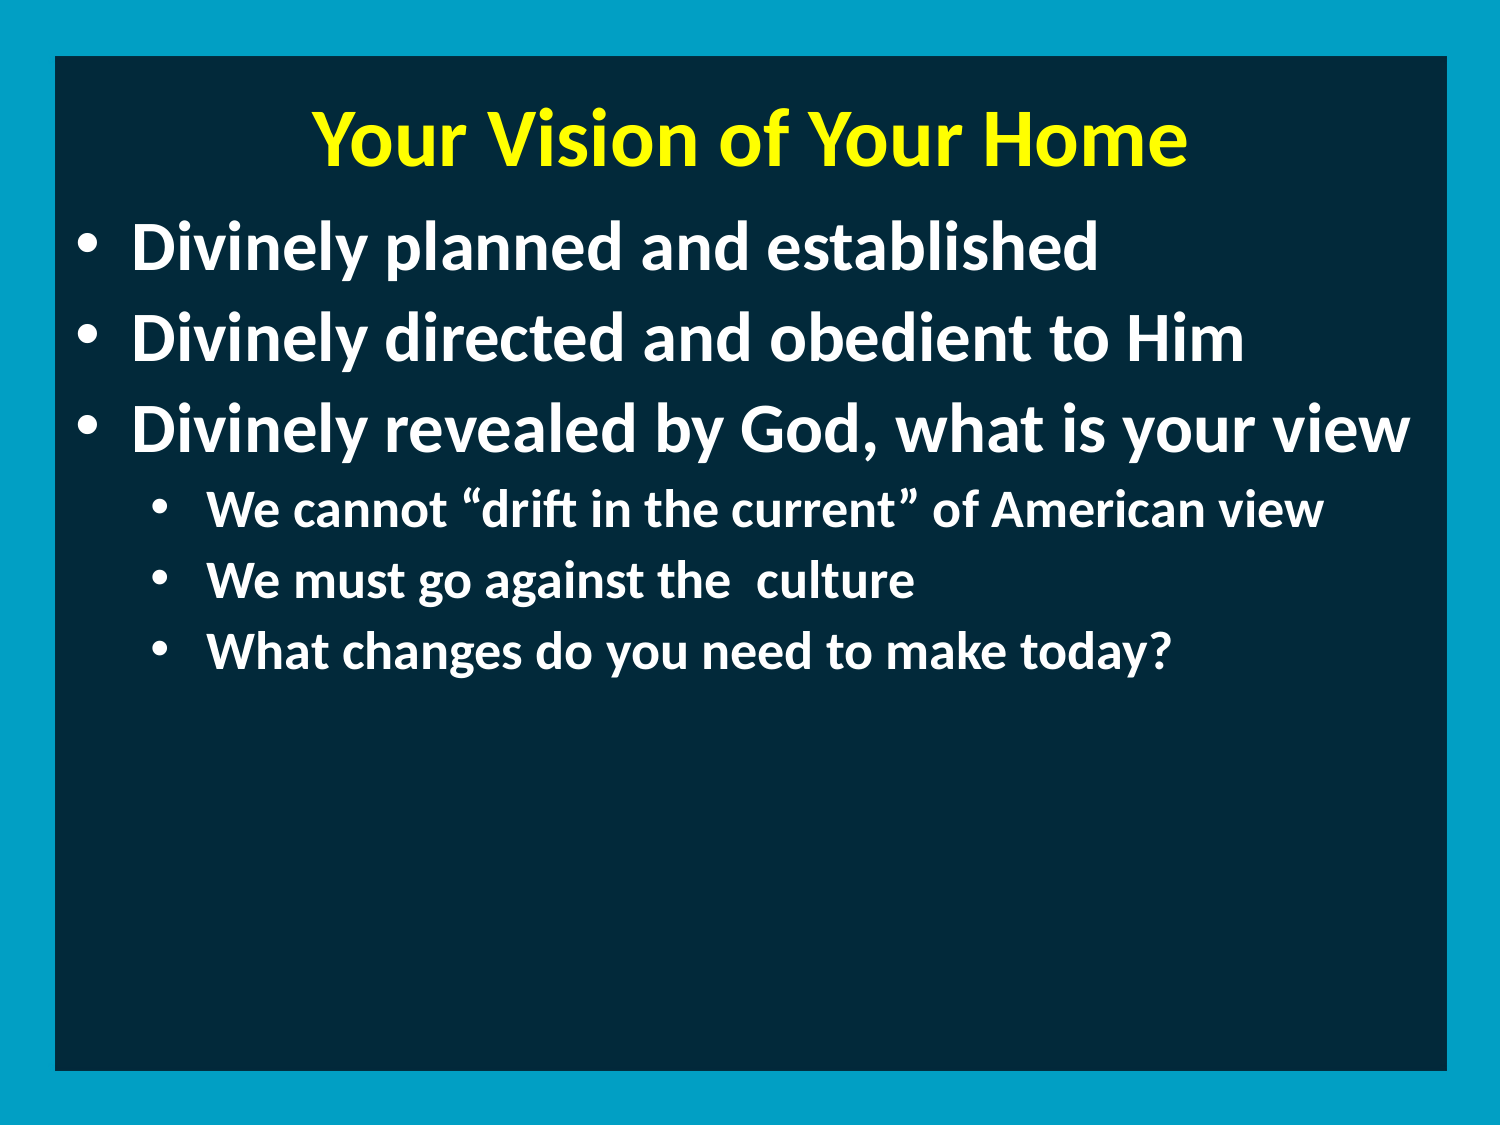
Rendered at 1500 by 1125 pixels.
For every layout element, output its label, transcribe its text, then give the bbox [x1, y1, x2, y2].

text_box Your Vision of Your Home Divinely planned and established Divinely directed and obedient to Him Divinely revealed by God, what is your view We cannot “drift in the current” of American view We must go against the culture What changes do you need to make today? [59, 60, 1443, 688]
